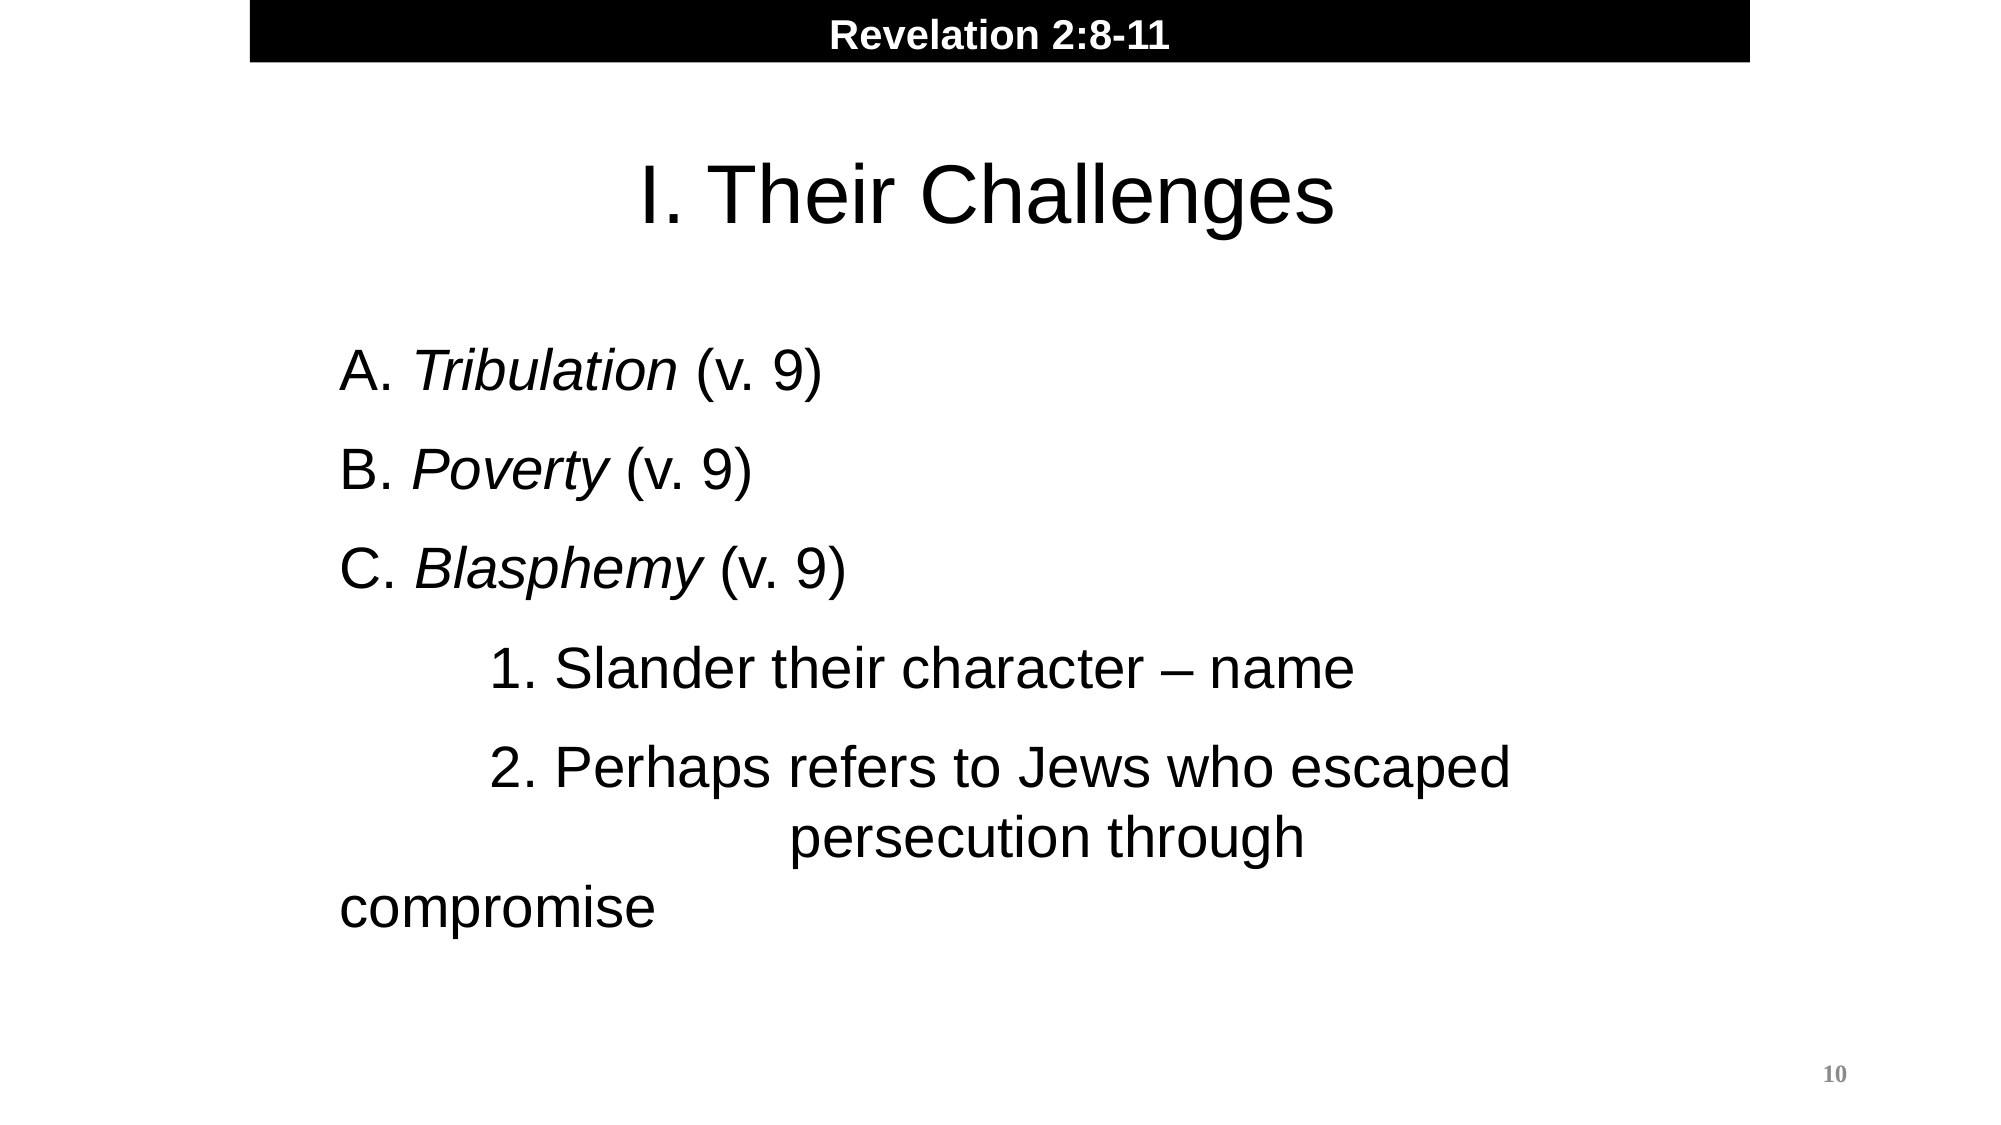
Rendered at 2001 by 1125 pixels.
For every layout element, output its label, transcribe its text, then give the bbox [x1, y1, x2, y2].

slide_number 10 [1412, 1042, 1863, 1103]
text_box I. Their Challenges [324, 112, 1650, 248]
text_box A. Tribulation (v. 9) B. Poverty (v. 9) C. Blasphemy (v. 9) 1. Slander their character – name 2. Perhaps refers to Jews who escaped persecution through compromise [324, 324, 1650, 947]
text_box Revelation 2:8-11 [249, 0, 1750, 63]
